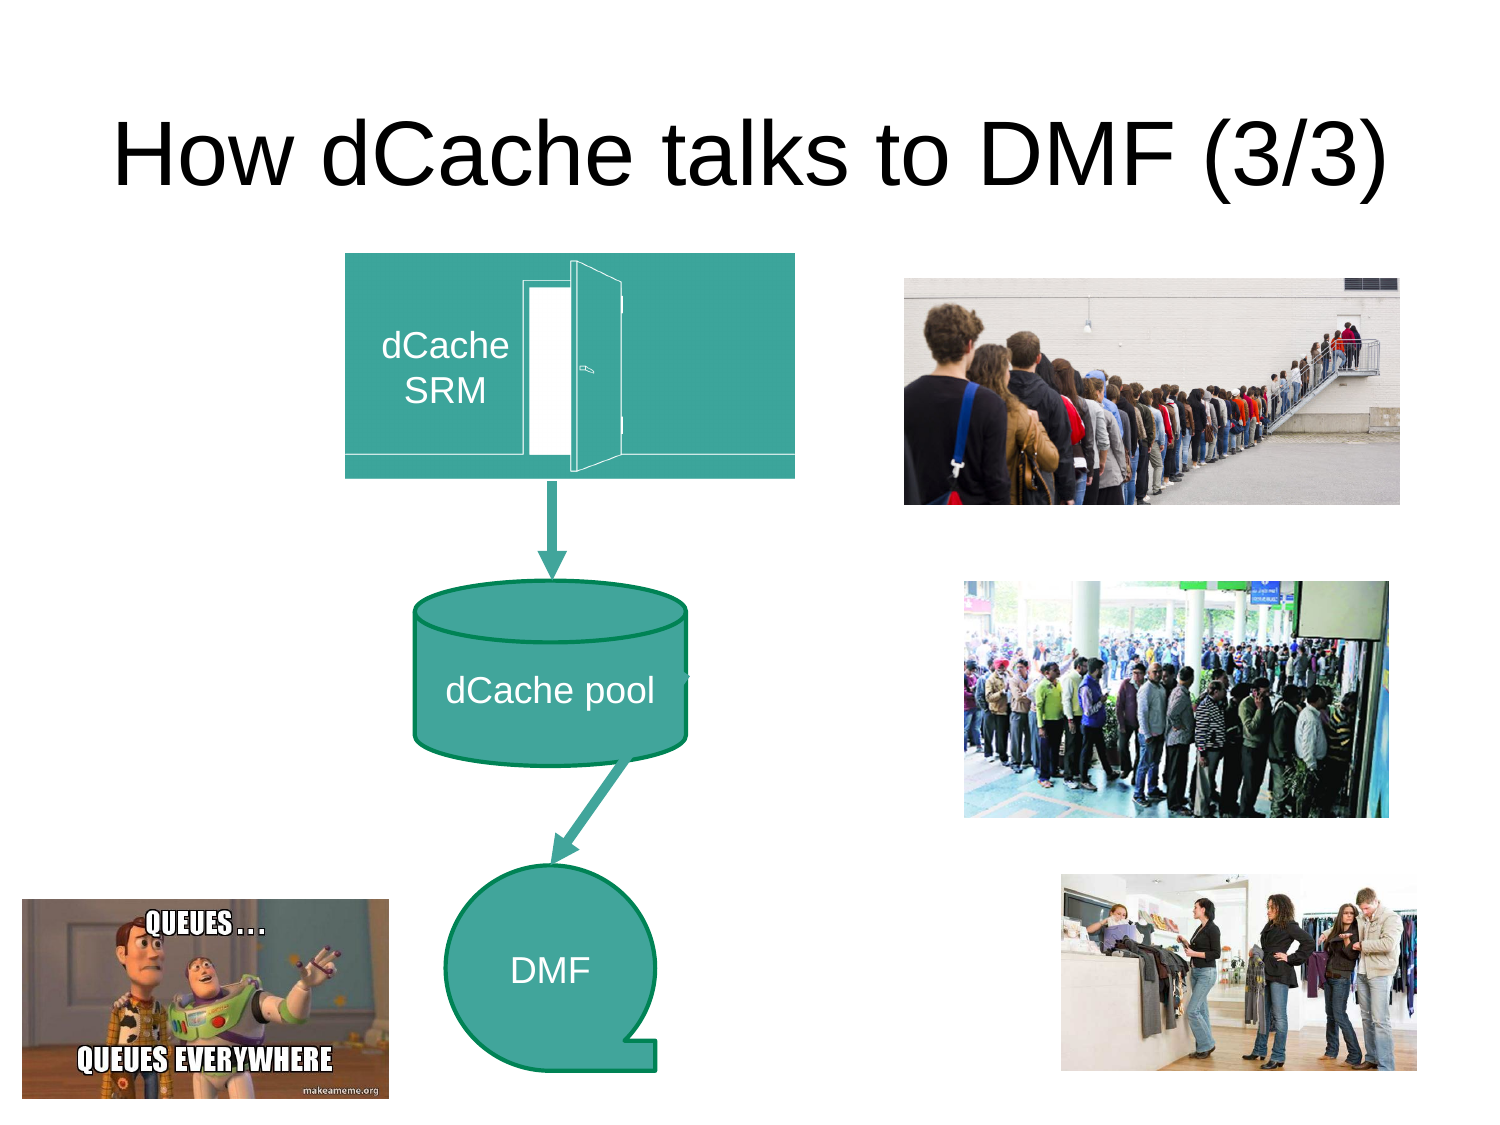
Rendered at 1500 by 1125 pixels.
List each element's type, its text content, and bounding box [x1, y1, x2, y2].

picture [1061, 874, 1417, 1071]
text_box How dCache talks to DMF (3/3) [96, 86, 1443, 211]
picture [344, 253, 795, 480]
picture [964, 581, 1389, 818]
text_box dCache pool [412, 578, 689, 769]
picture [903, 278, 1400, 505]
picture [22, 899, 389, 1100]
text_box DMF [443, 863, 658, 1073]
